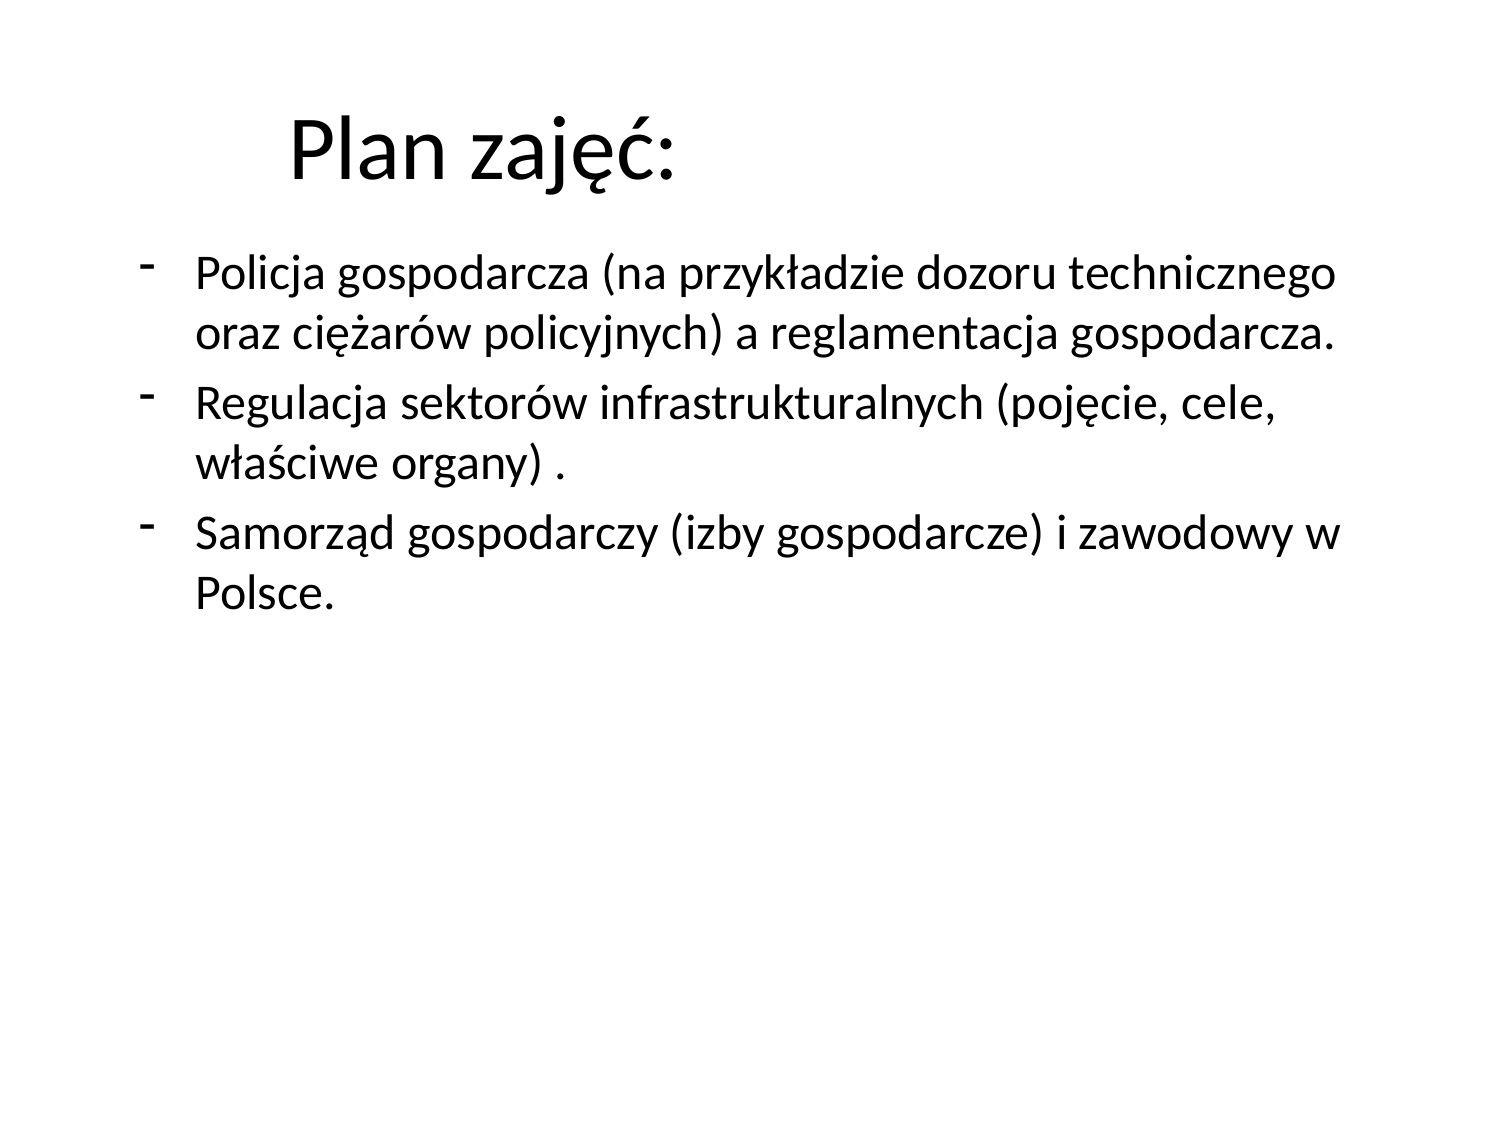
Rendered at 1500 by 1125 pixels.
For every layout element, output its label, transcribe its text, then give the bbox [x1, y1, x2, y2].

subtitle Policja gospodarcza (na przykładzie dozoru technicznego oraz ciężarów policyjnych) a reglamentacja gospodarcza. Regulacja sektorów infrastrukturalnych (pojęcie, cele, właściwe organy) . Samorząd gospodarczy (izby gospodarcze) i zawodowy w Polsce. [123, 231, 1447, 1059]
title Plan zajęć: [100, 78, 869, 209]
